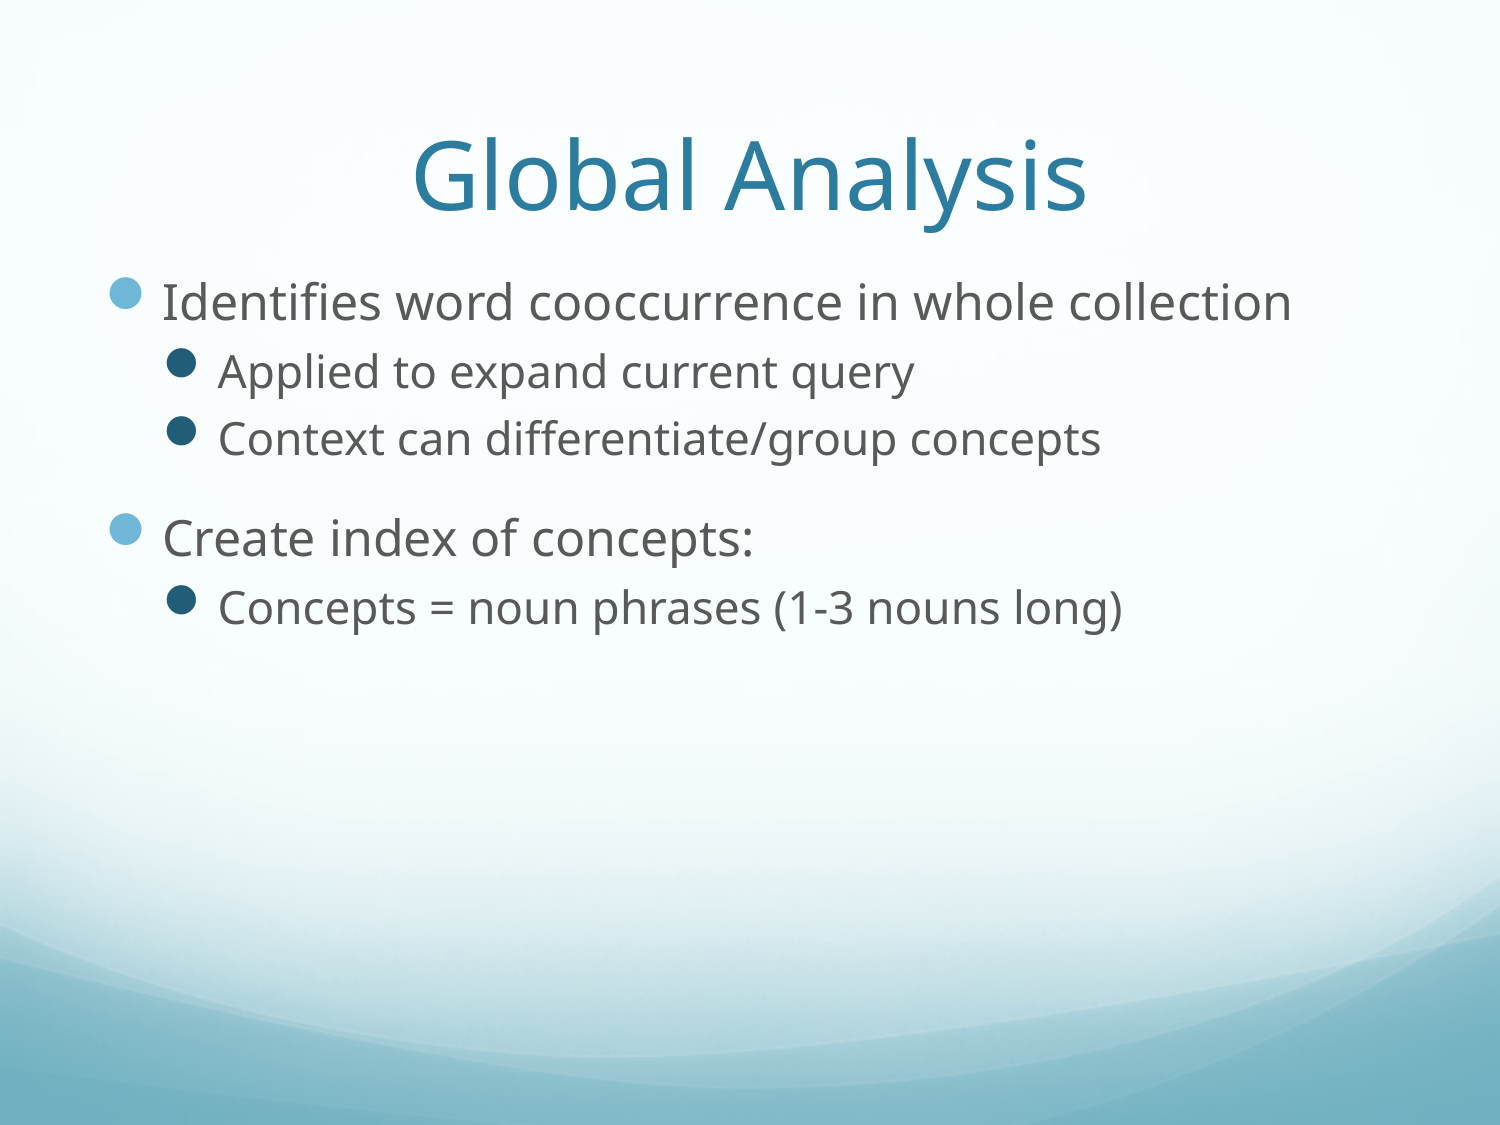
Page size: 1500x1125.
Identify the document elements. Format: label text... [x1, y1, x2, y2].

list Identifies word cooccurrence in whole collection Applied to expand current query Context can differentiate/group concepts Create index of concepts: Concepts = noun phrases (1-3 nouns long) [90, 262, 1410, 975]
title Global Analysis [90, 17, 1410, 237]
